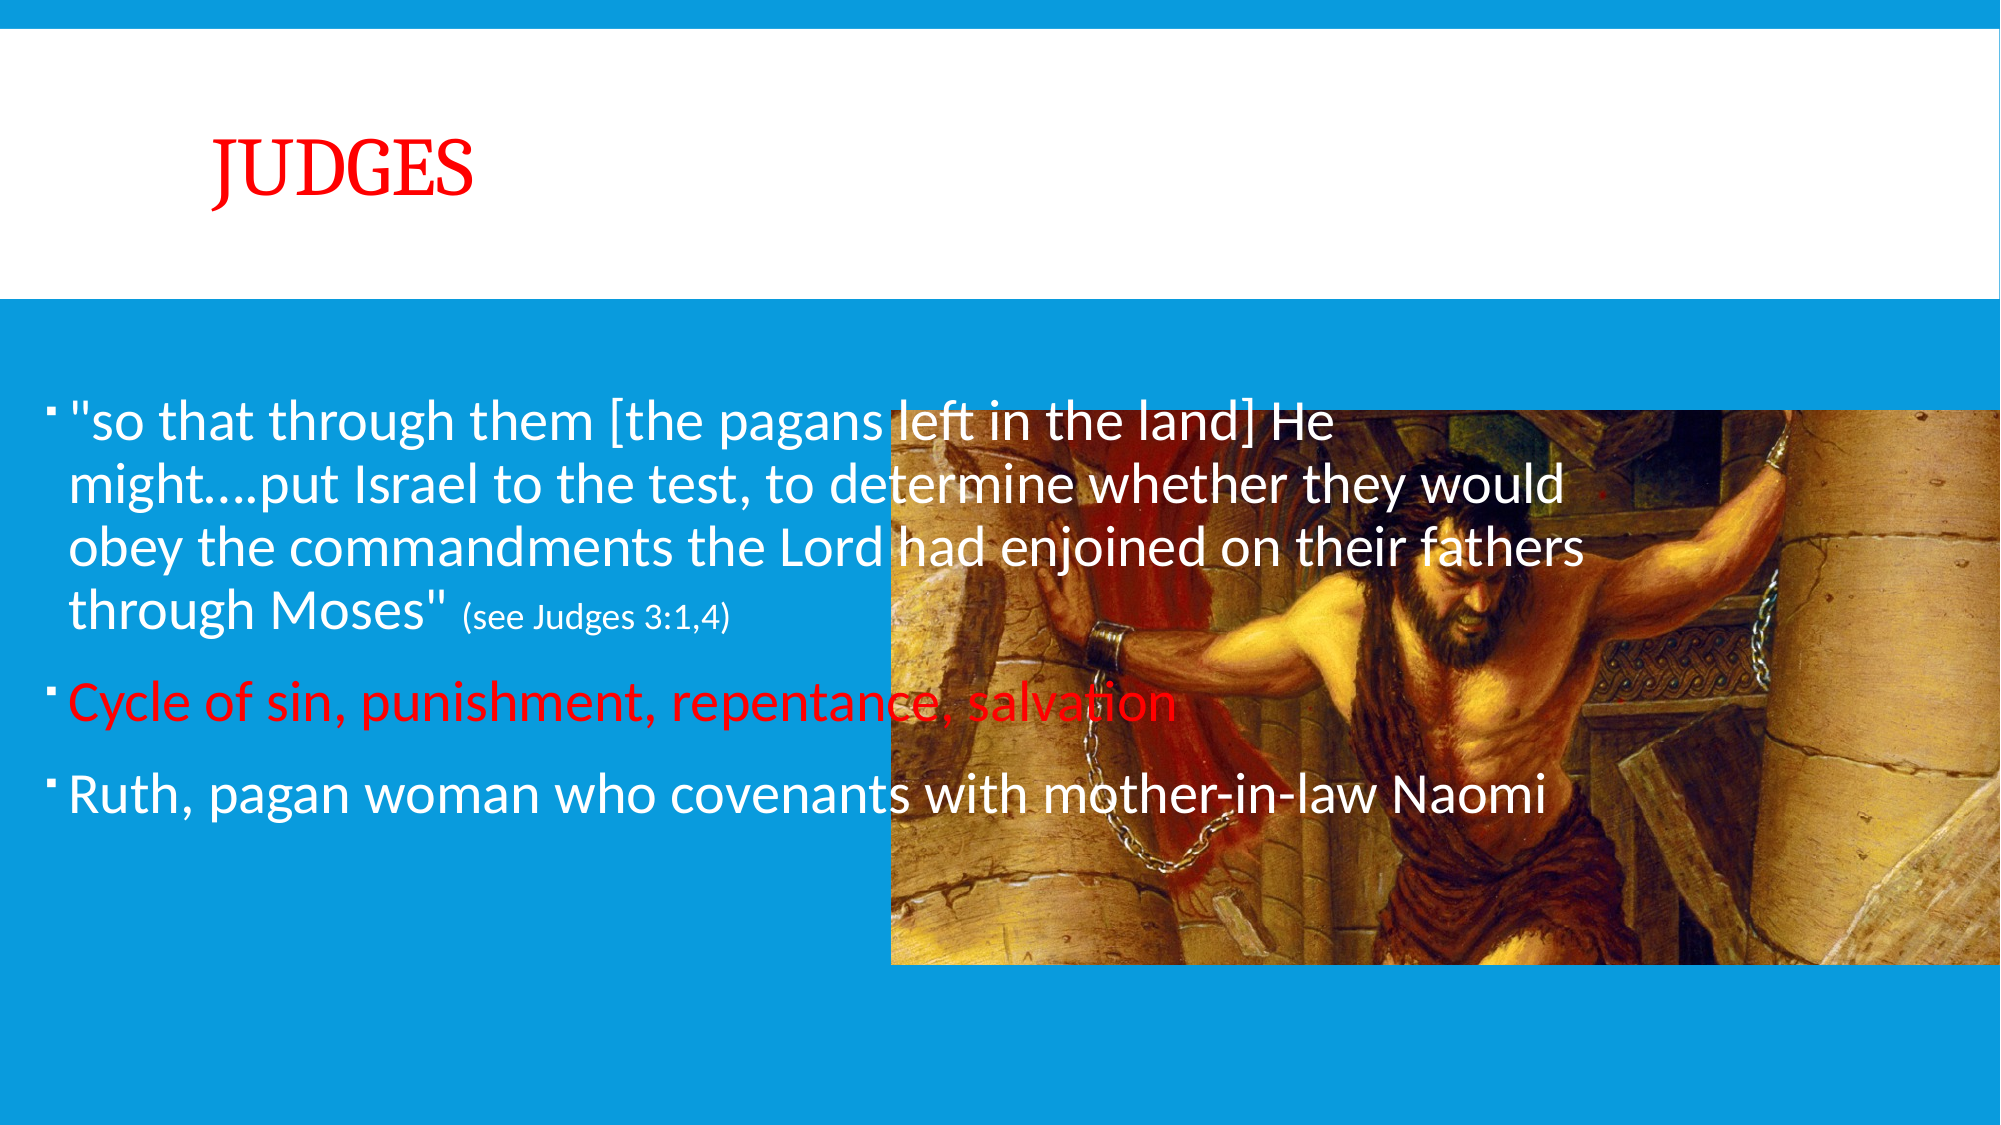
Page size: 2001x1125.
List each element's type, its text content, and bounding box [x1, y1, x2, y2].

title Judges [197, 46, 1803, 295]
list "so that through them [the pagans left in the land] He might….put Israel to the test, to determine whether they would obey the commandments the Lord had enjoined on their fathers through Moses" (see Judges 3:1,4) Cycle of sin, punishment, repentance, salvation Ruth, pagan woman who covenants with mother-in-law Naomi [23, 382, 1628, 1073]
picture [890, 410, 2000, 964]
